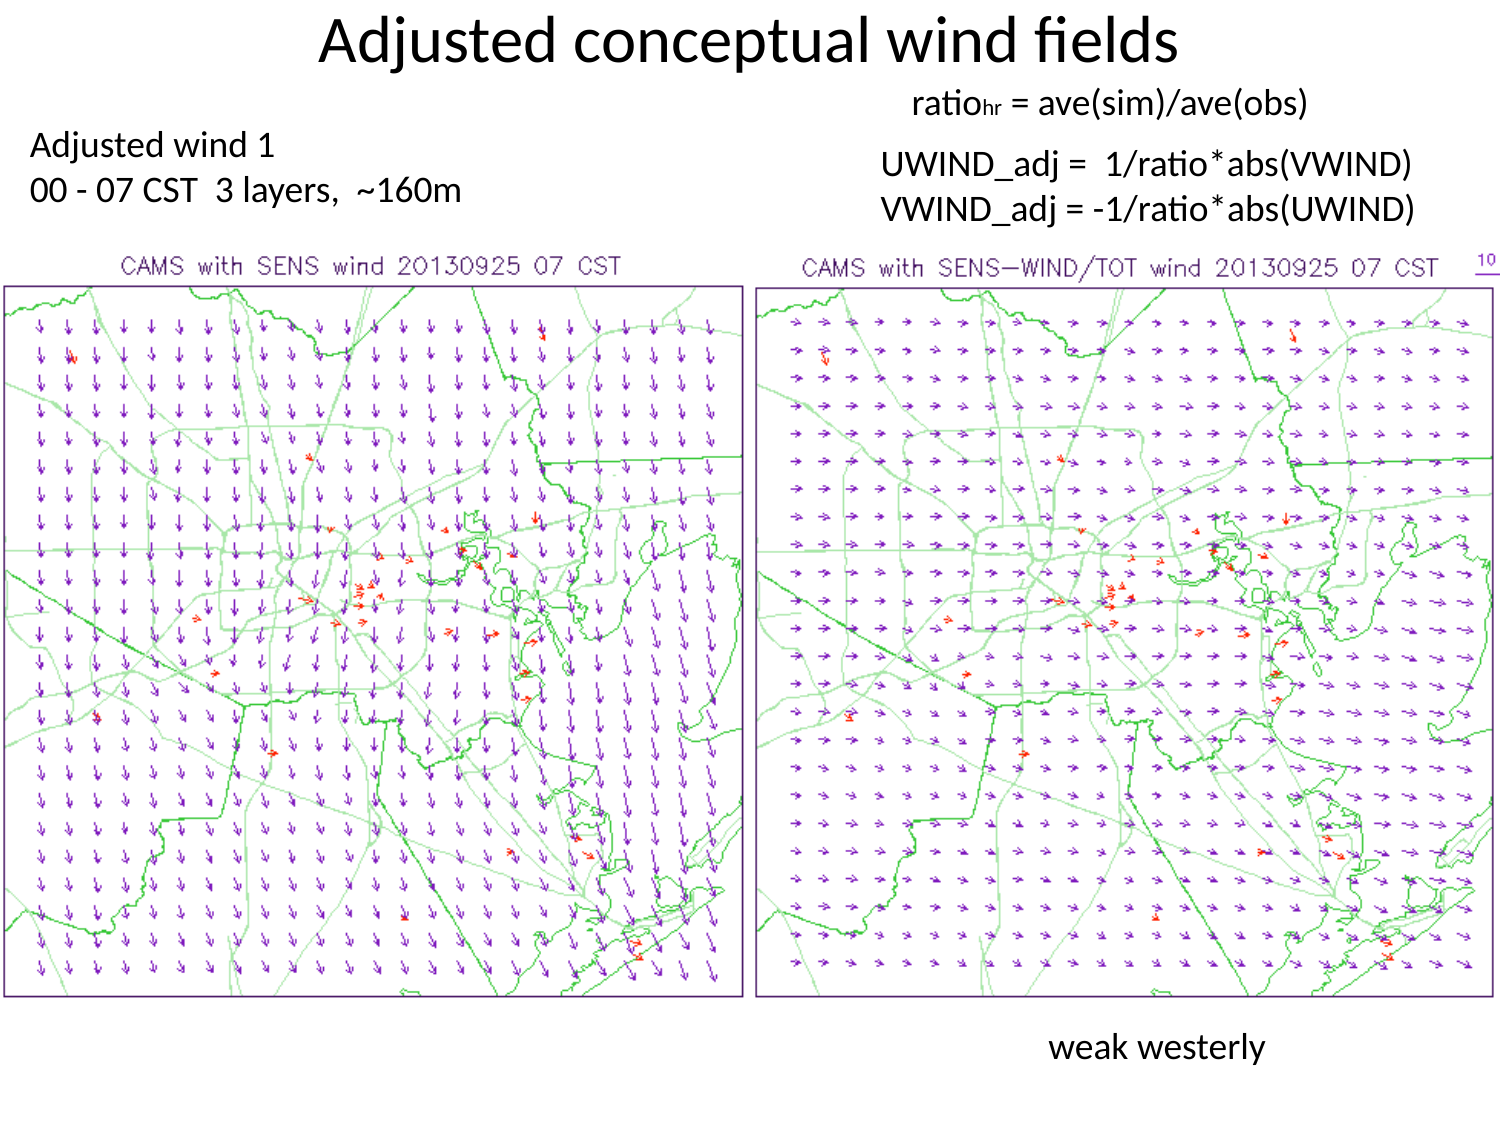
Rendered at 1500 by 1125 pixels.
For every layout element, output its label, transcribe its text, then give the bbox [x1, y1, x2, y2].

text_box UWIND_adj = 1/ratio*abs(VWIND) VWIND_adj = -1/ratio*abs(UWIND) [865, 131, 1432, 232]
text_box Adjusted conceptual wind fields [298, 0, 1200, 71]
picture [0, 232, 1500, 1013]
text_box Adjusted wind 1 00 - 07 CST 3 layers, ~160m [15, 112, 478, 218]
text_box ratiohr = ave(sim)/ave(obs) [896, 70, 1435, 131]
text_box weak westerly [1033, 1021, 1290, 1075]
